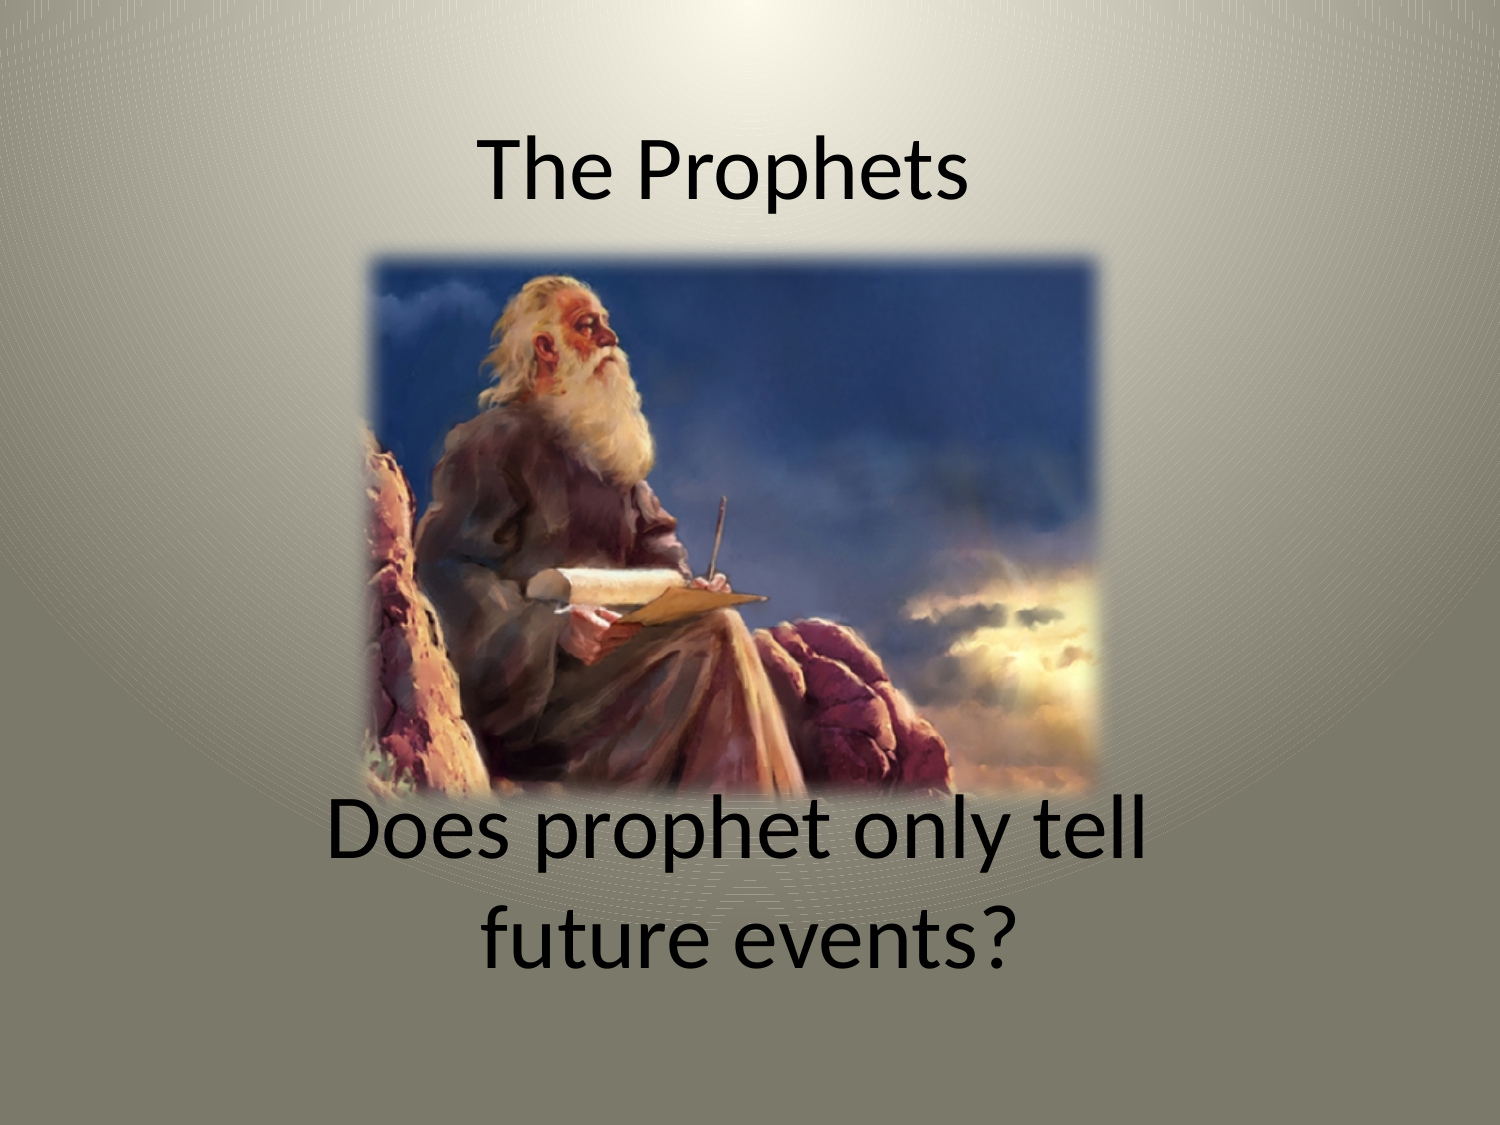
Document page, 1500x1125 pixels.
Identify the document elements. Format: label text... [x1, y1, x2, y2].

title The Prophets Does prophet only tell future events? [62, 99, 1463, 650]
picture [349, 237, 1117, 813]
